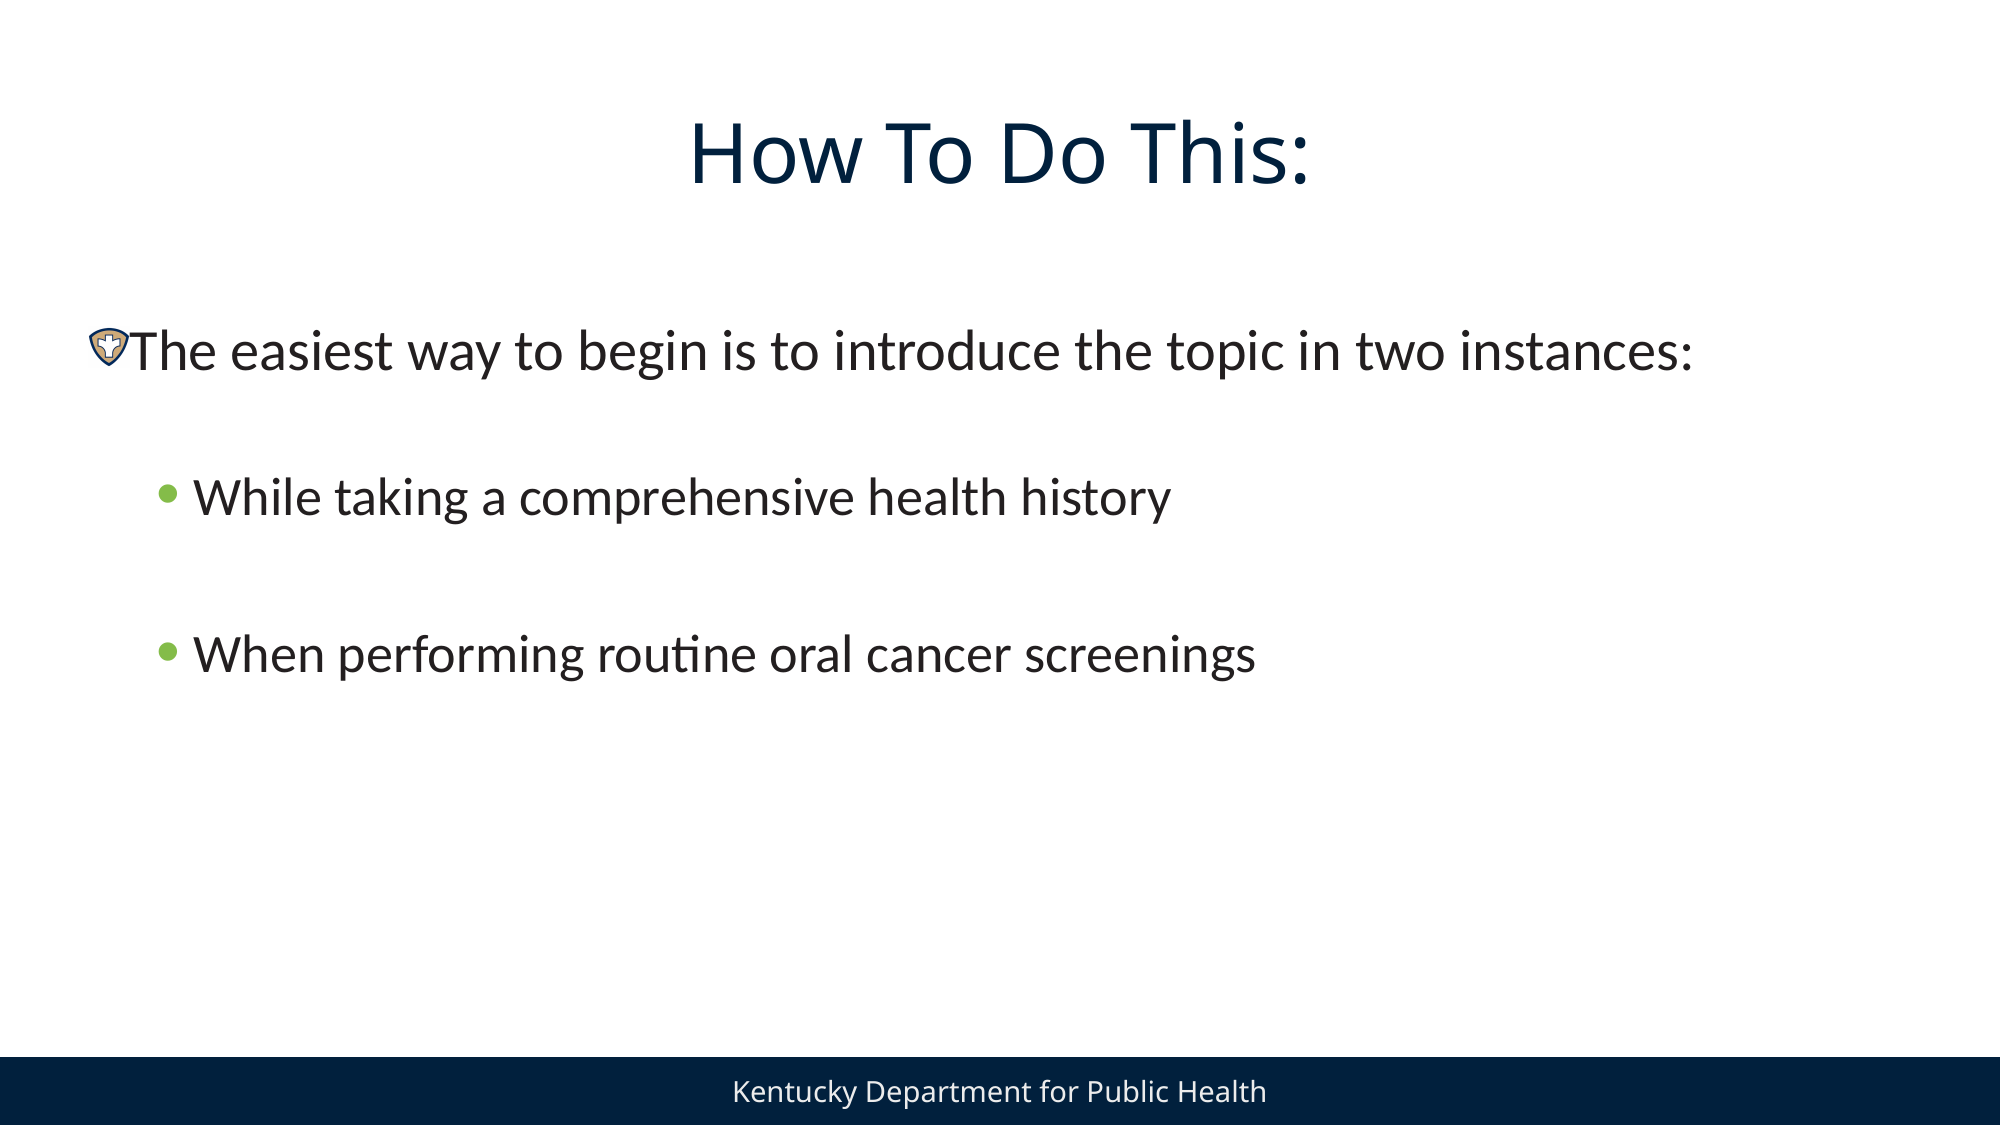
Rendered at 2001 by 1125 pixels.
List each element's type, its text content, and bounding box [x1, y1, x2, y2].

picture [88, 326, 130, 368]
list The easiest way to begin is to introduce the topic in two instances: While taking a comprehensive health history When performing routine oral cancer screenings [73, 299, 1927, 1014]
title How To Do This: [73, 59, 1927, 254]
